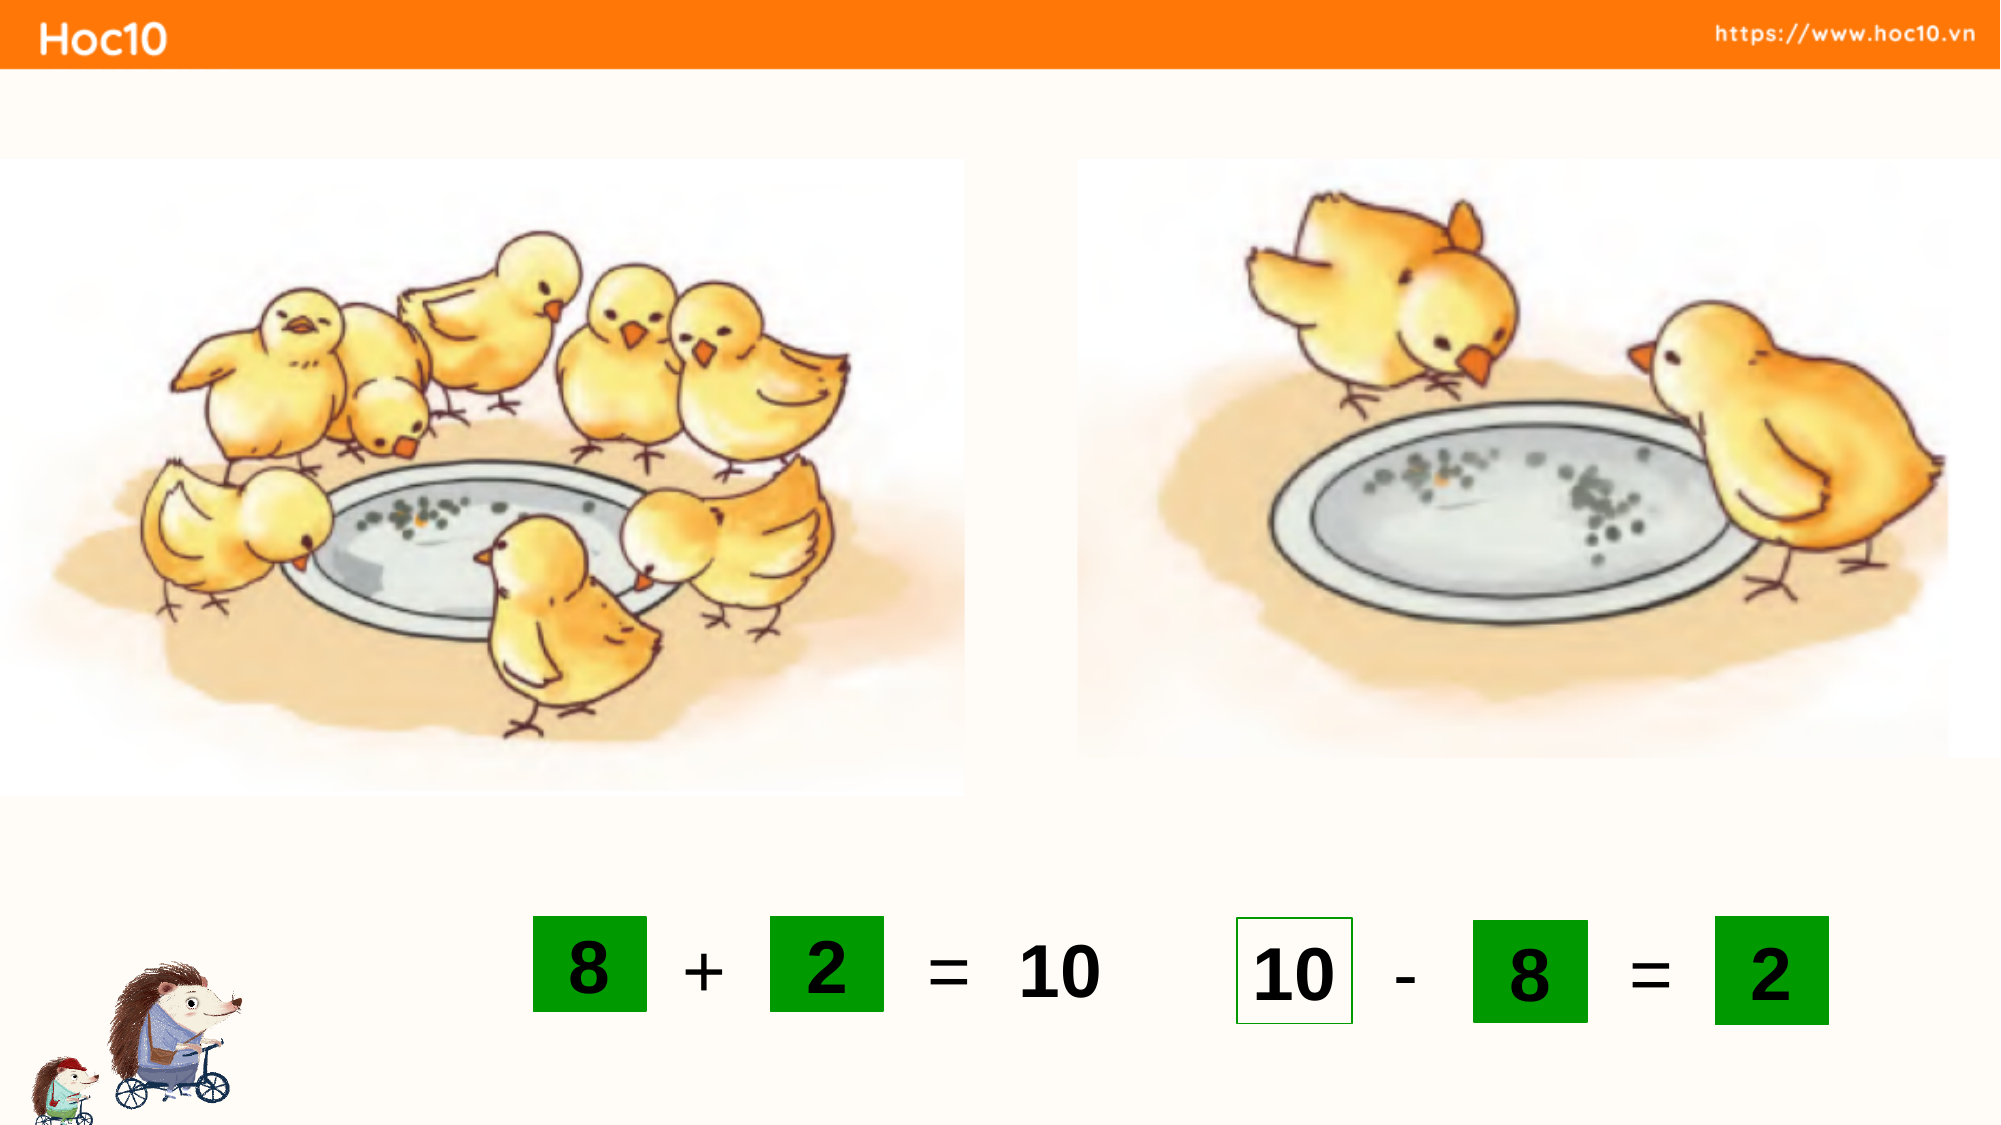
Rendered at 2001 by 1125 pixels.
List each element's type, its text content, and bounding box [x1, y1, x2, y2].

text_box 8 [533, 916, 647, 1011]
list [0, 159, 965, 796]
picture [0, 0, 2000, 1125]
text_box + [648, 915, 761, 1021]
text_box 8 [1474, 920, 1587, 1023]
text_box 10 [987, 915, 1134, 1020]
text_box 2 [770, 916, 884, 1011]
text_box = [893, 915, 1006, 1021]
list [1077, 159, 2000, 758]
text_box - [1350, 917, 1463, 1023]
text_box 10 [1237, 917, 1352, 1024]
text_box 2 [1715, 916, 1828, 1025]
text_box = [1595, 917, 1707, 1023]
